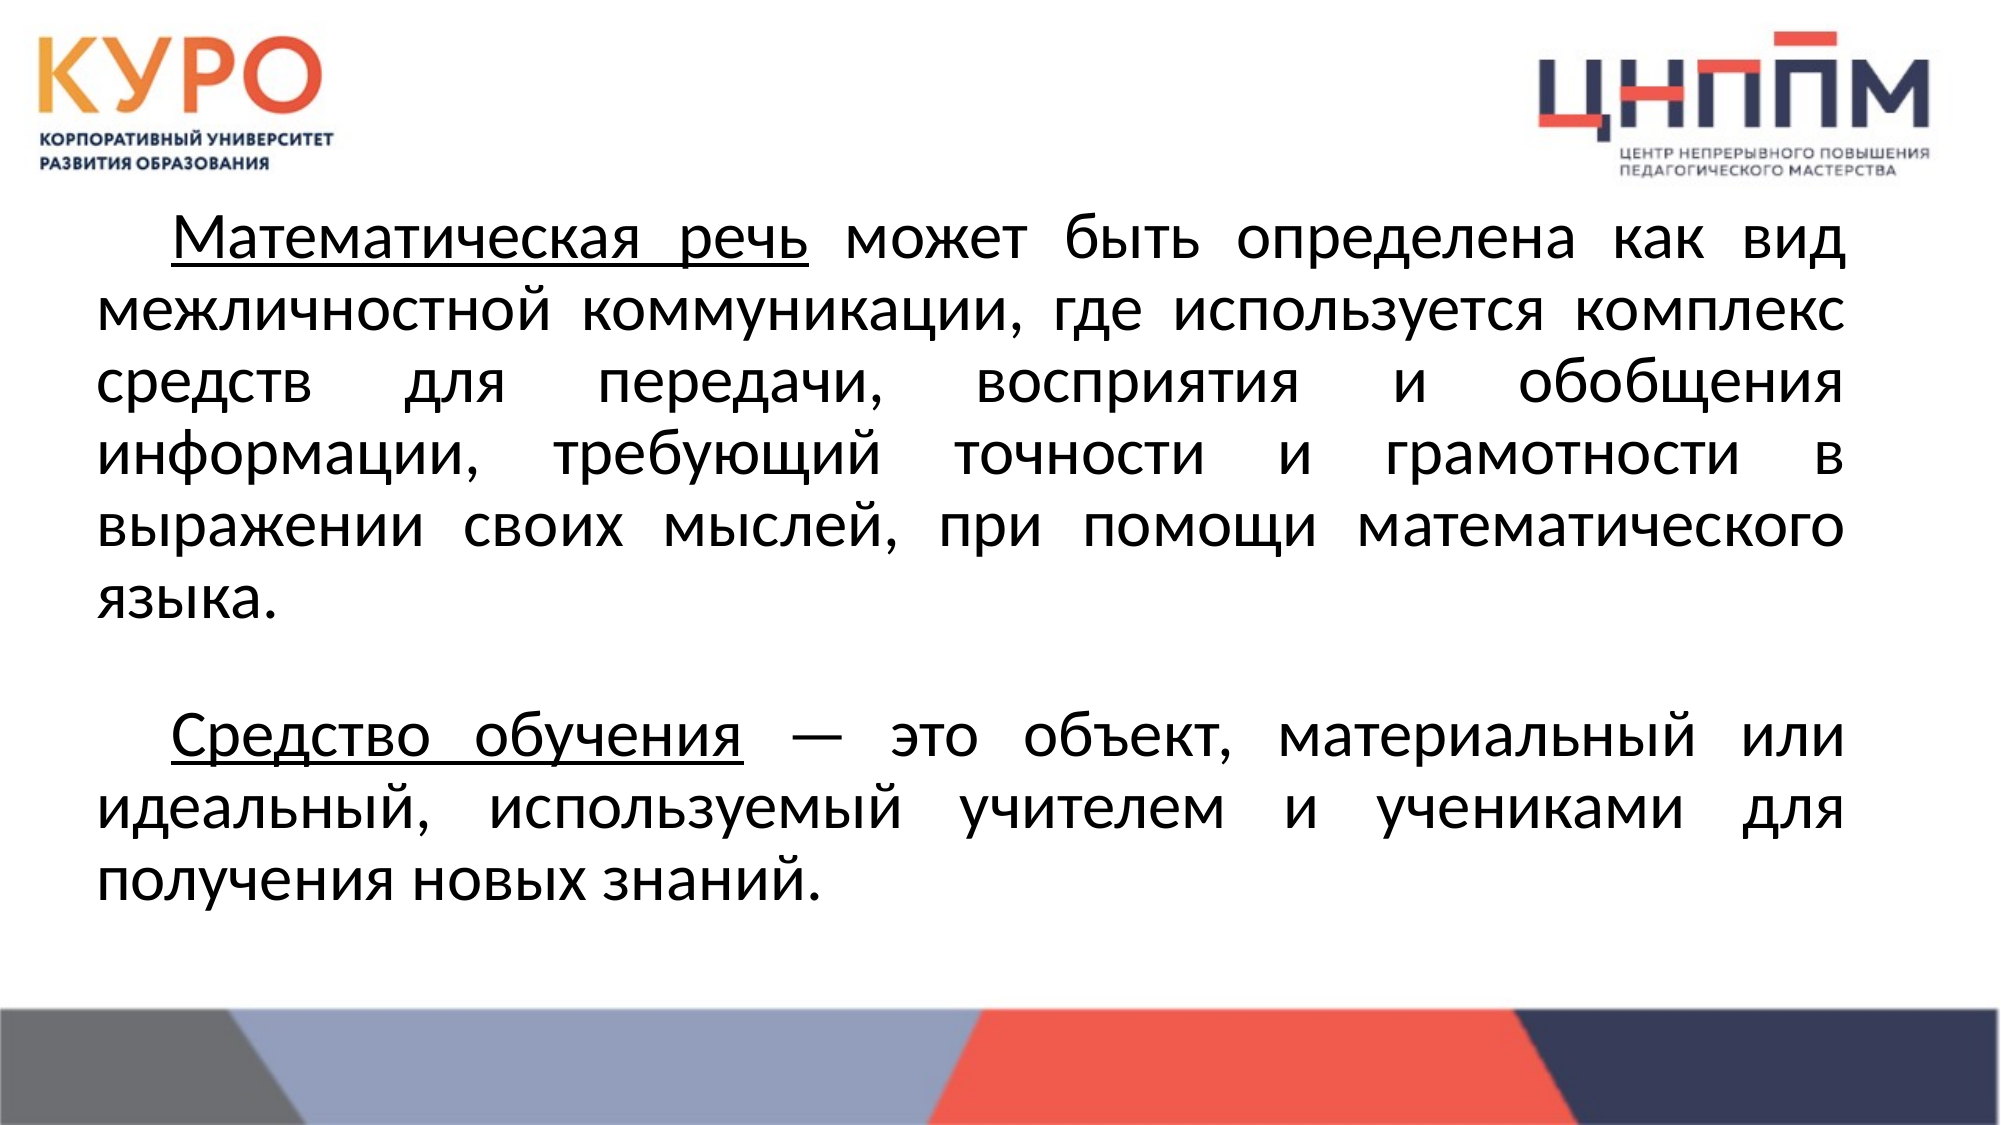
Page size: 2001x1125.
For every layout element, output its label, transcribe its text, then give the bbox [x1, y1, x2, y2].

picture [0, 0, 2001, 1125]
list Математическая речь может быть определена как вид межличностной коммуникации, где используется комплекс средств для передачи, восприятия и обобщения информации, требующий точности и грамотности в выражении своих мыслей, при помощи математического языка. Средство обучения — это объект, материальный или идеальный, используемый учителем и учениками для получения новых знаний. [80, 193, 1863, 1014]
